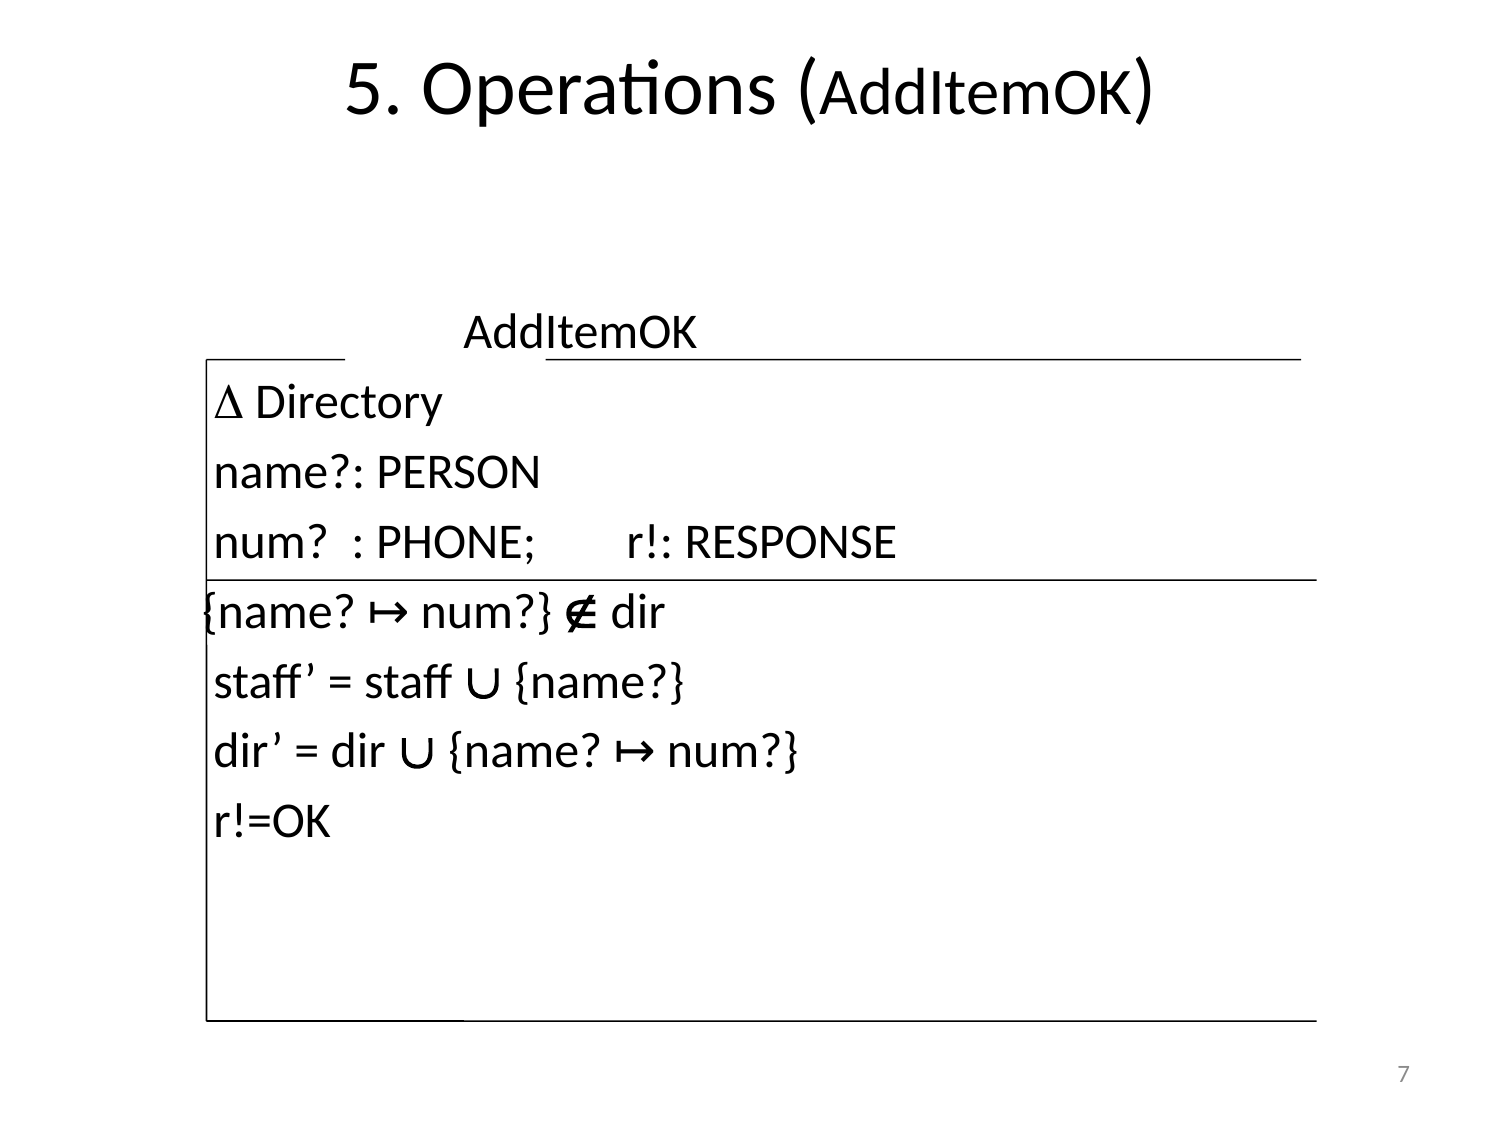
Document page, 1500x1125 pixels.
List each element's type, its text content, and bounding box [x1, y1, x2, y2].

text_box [206, 359, 1317, 1022]
title 5. Operations (AddItemOK) [75, 45, 1425, 233]
text_box AddItemOK  Directory name?: PERSON num? : PHONE; r!: RESPONSE {name? ↦ num?}  dir staff’ = staff  {name?} dir’ = dir  {name? ↦ num?} r!=OK [175, 290, 1500, 1025]
slide_number 7 [1074, 1042, 1425, 1103]
